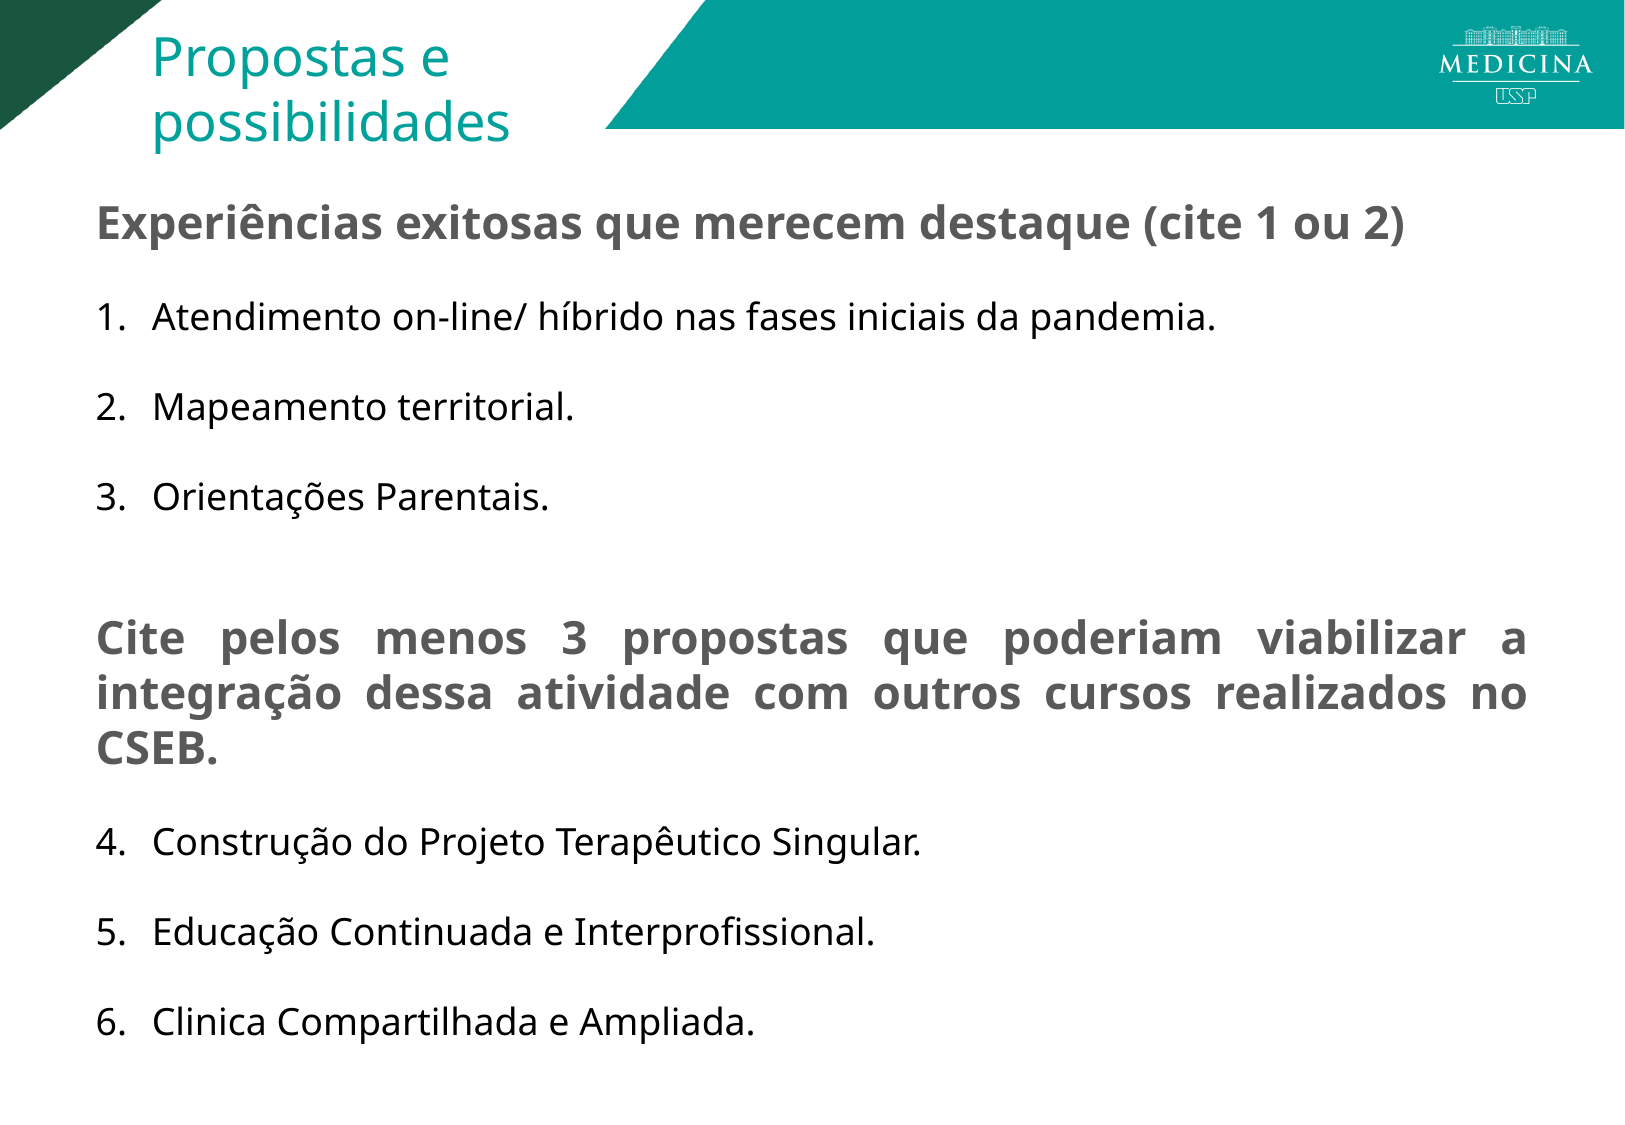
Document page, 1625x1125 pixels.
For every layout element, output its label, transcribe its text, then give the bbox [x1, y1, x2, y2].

picture [605, 0, 1625, 129]
text_box Propostas e possibilidades [136, 14, 775, 160]
picture [0, 0, 163, 131]
text_box Experiências exitosas que merecem destaque (cite 1 ou 2) Atendimento on-line/ híbrido nas fases iniciais da pandemia. Mapeamento territorial. Orientações Parentais. Cite pelos menos 3 propostas que poderiam viabilizar a integração dessa atividade com outros cursos realizados no CSEB. Construção do Projeto Terapêutico Singular. Educação Continuada e Interprofissional. Clinica Compartilhada e Ampliada. [80, 186, 1544, 1051]
